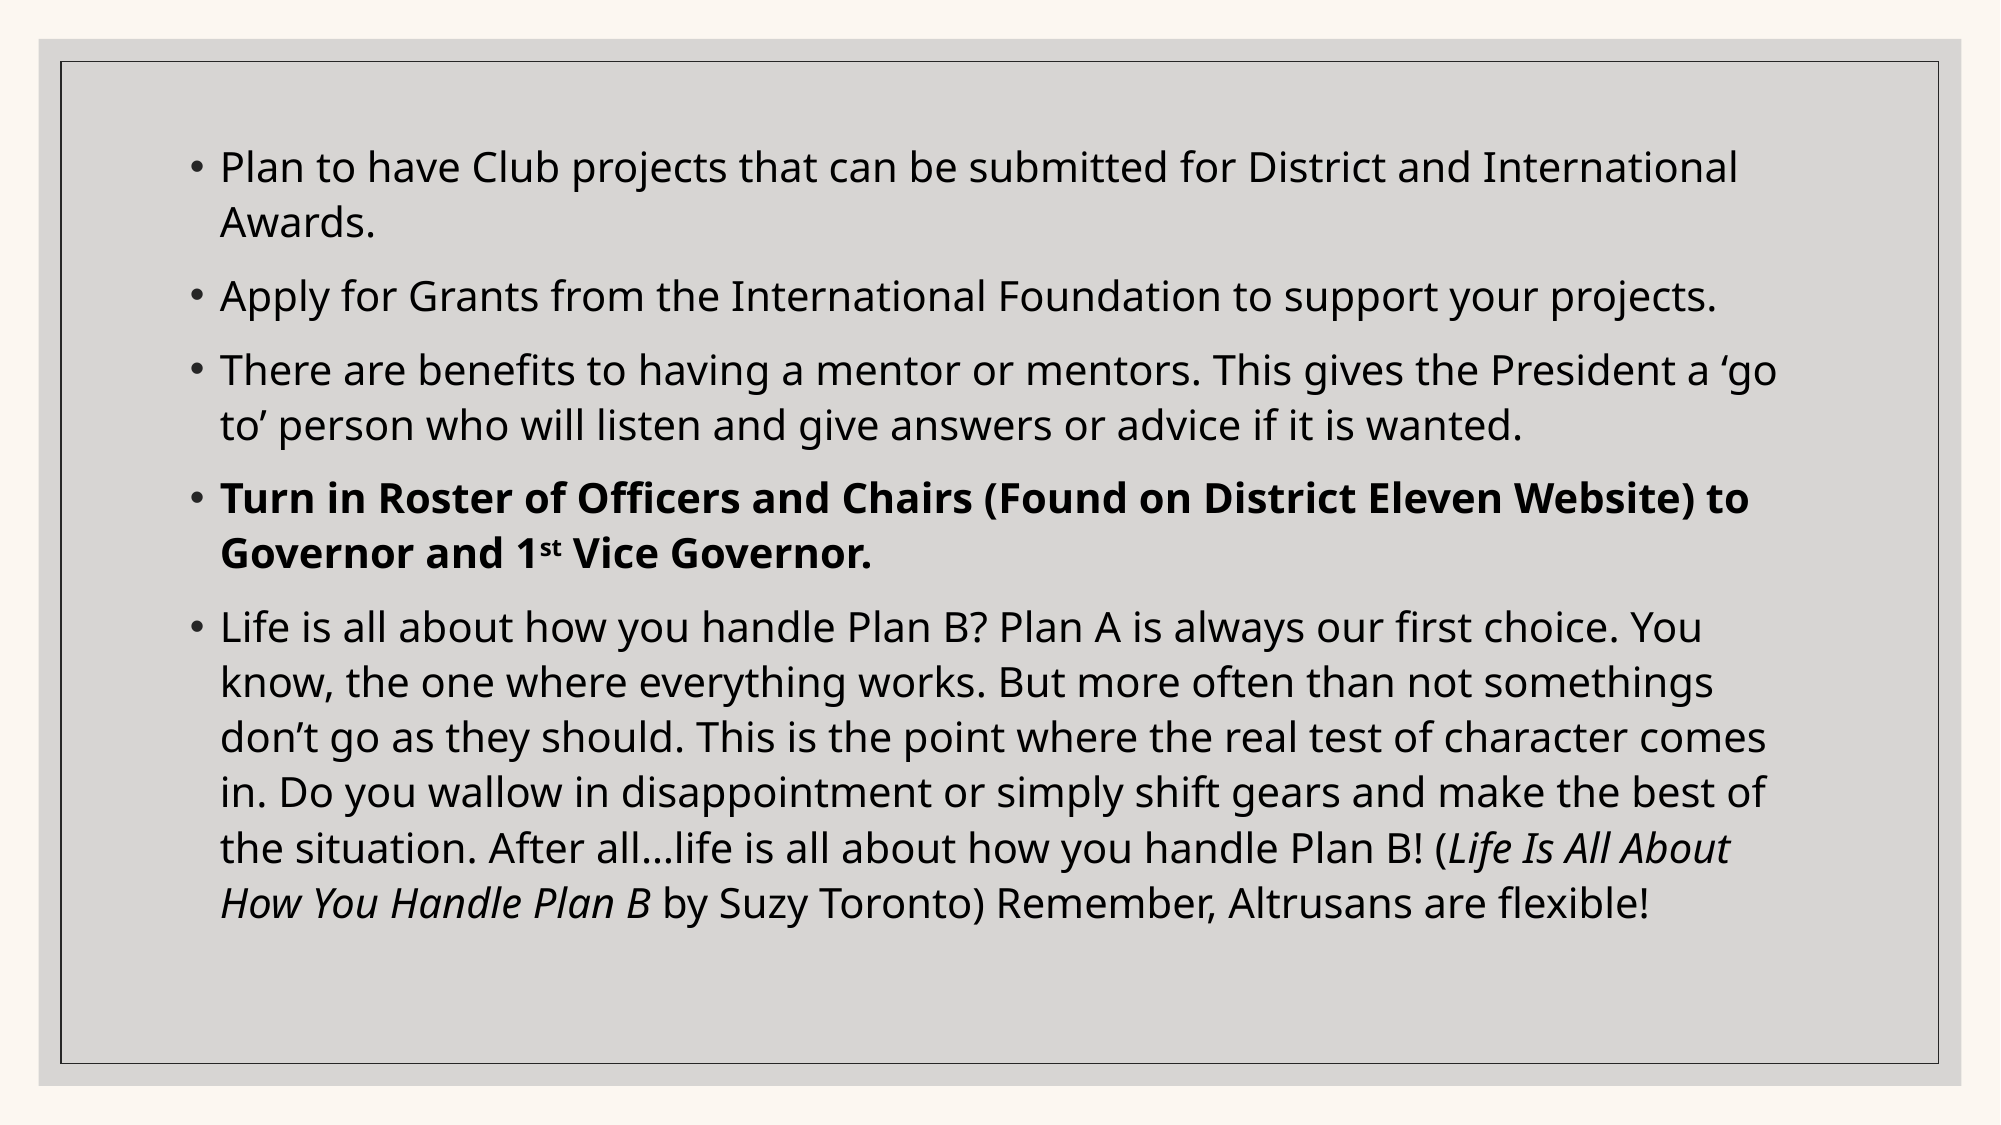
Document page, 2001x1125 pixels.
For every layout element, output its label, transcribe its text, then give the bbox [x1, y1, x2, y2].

list Plan to have Club projects that can be submitted for District and International Awards. Apply for Grants from the International Foundation to support your projects. There are benefits to having a mentor or mentors. This gives the President a ‘go to’ person who will listen and give answers or advice if it is wanted. Turn in Roster of Officers and Chairs (Found on District Eleven Website) to Governor and 1st Vice Governor. Life is all about how you handle Plan B? Plan A is always our first choice. You know, the one where everything works. But more often than not somethings don’t go as they should. This is the point where the real test of character comes in. Do you wallow in disappointment or simply shift gears and make the best of the situation. After all…life is all about how you handle Plan B! (Life Is All About How You Handle Plan B by Suzy Toronto) Remember, Altrusans are flexible! [174, 128, 1825, 1009]
